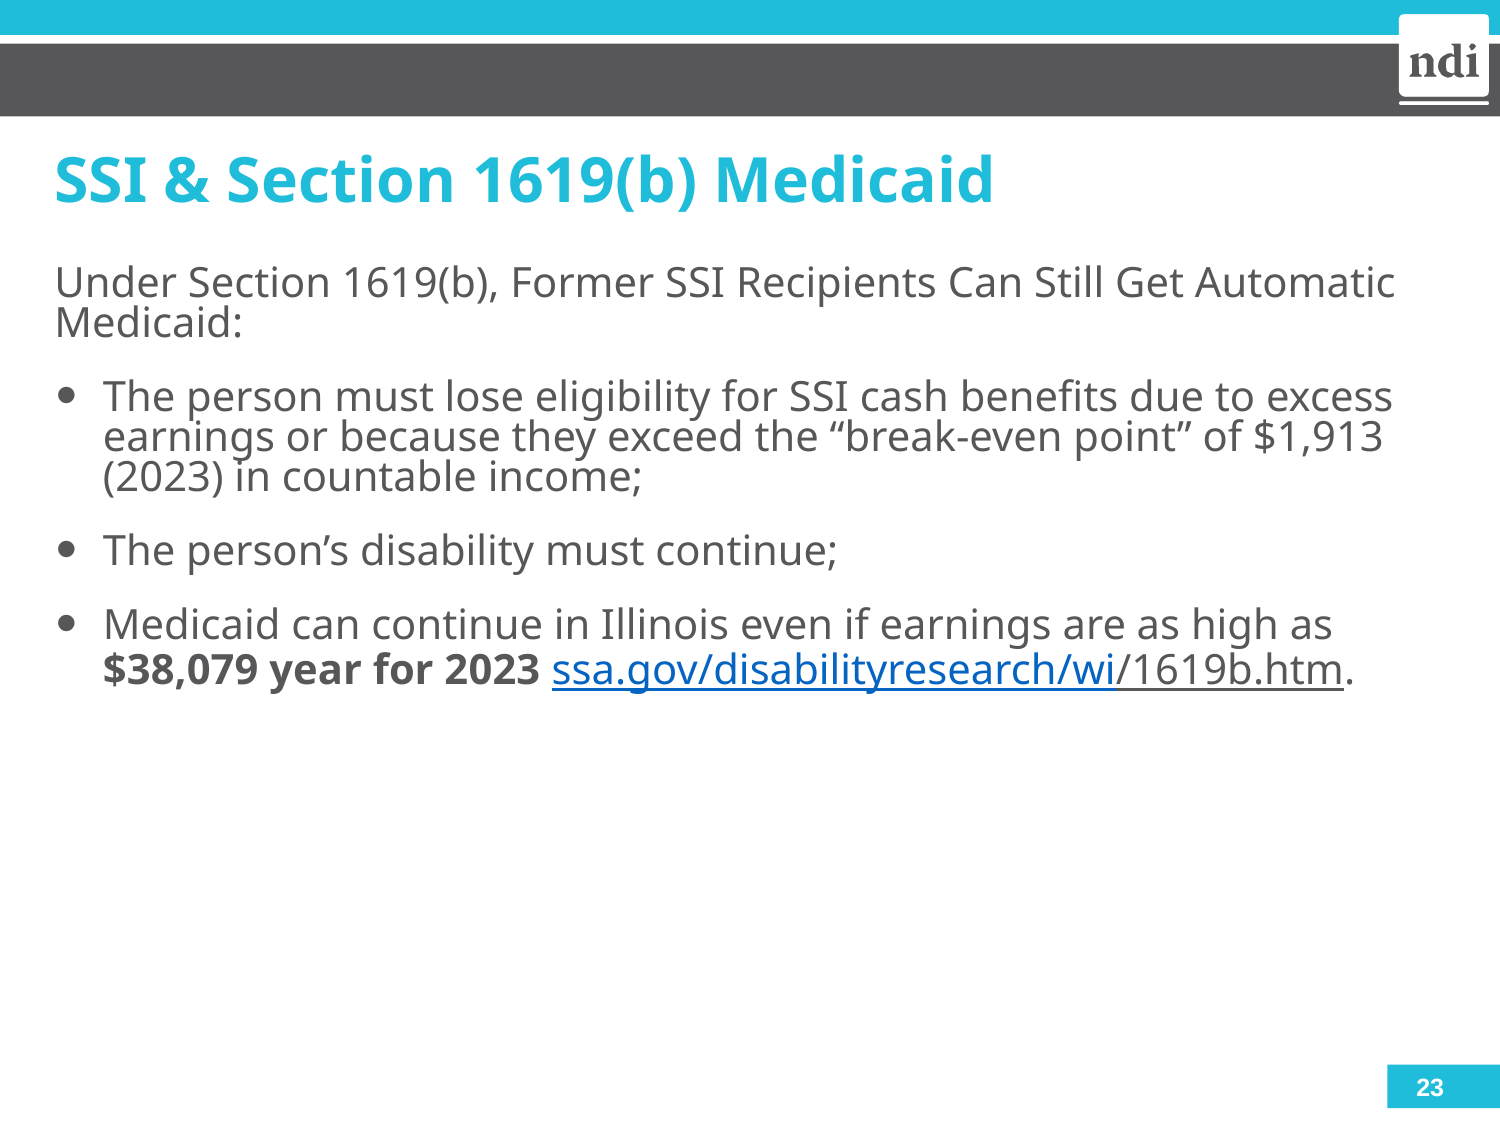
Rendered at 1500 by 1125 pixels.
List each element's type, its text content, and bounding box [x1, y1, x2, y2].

title SSI & Section 1619(b) Medicaid [39, 129, 1454, 235]
picture [1387, 8, 1500, 110]
slide_number 23 [1387, 1064, 1460, 1109]
list Under Section 1619(b), Former SSI Recipients Can Still Get Automatic Medicaid: The person must lose eligibility for SSI cash benefits due to excess earnings or because they exceed the “break-even point” of $1,913 (2023) in countable income; The person’s disability must continue; Medicaid can continue in Illinois even if earnings are as high as $38,079 year for 2023 ssa.gov/disabilityresearch/wi/1619b.htm. [39, 257, 1454, 1054]
